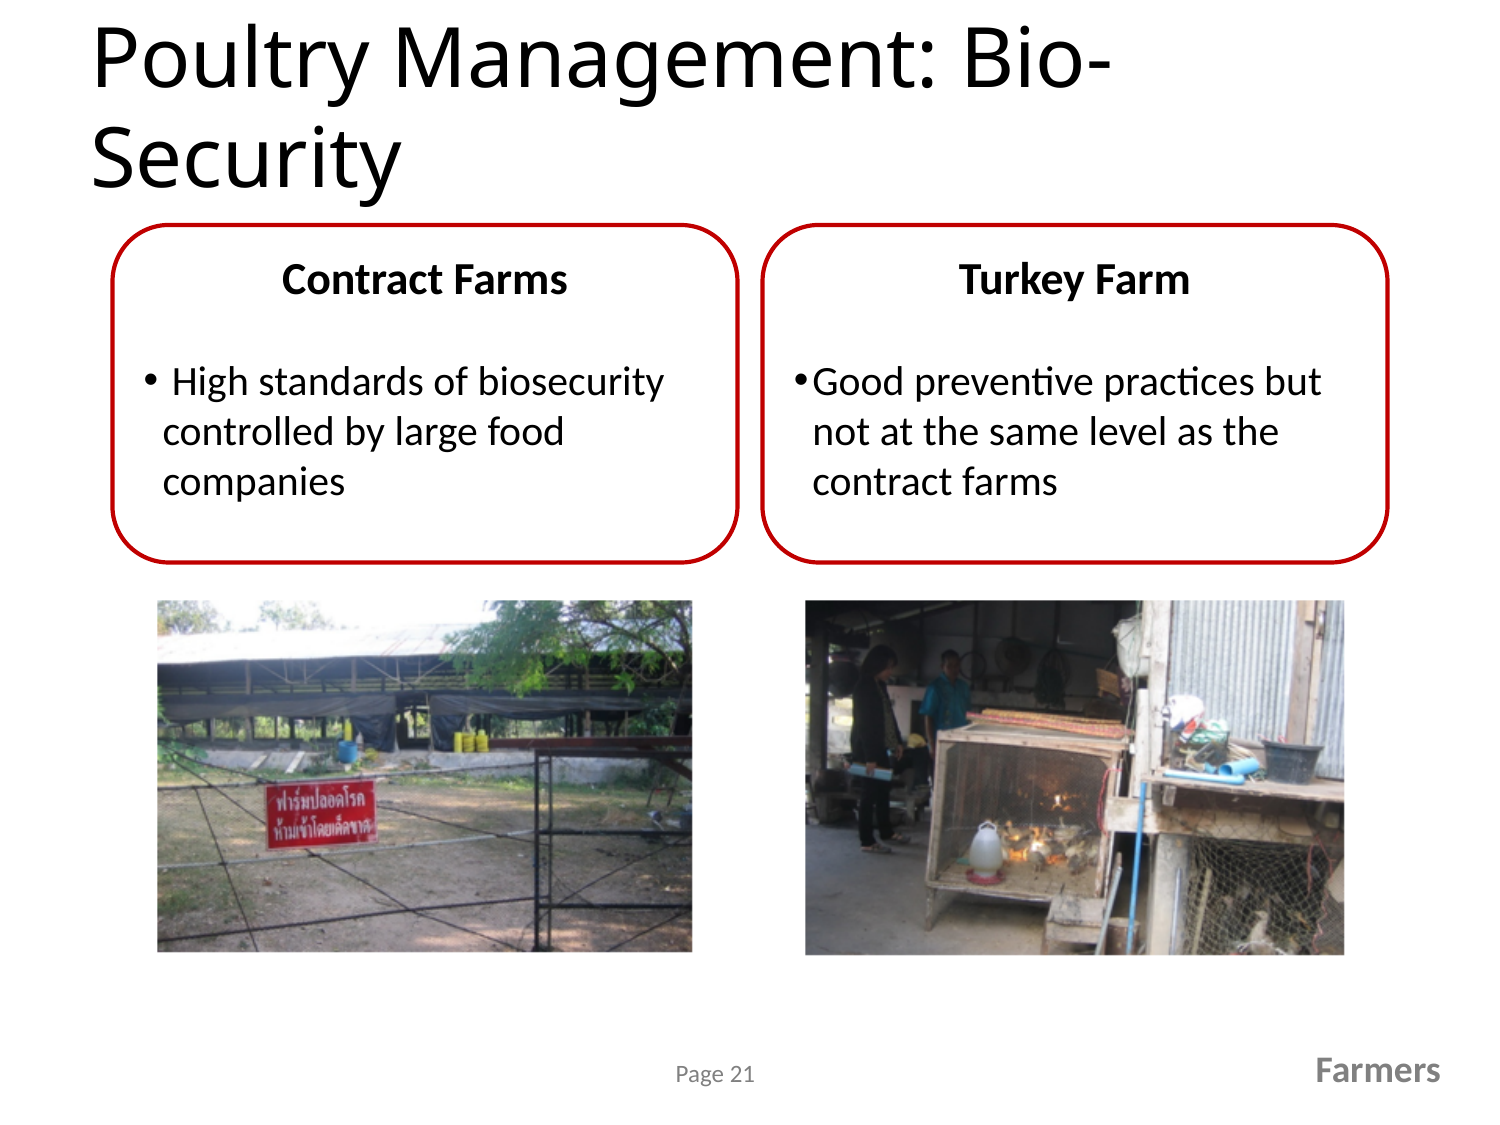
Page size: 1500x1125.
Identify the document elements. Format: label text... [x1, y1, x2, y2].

text_box Farmers [1300, 1037, 1456, 1098]
text_box Contract Farms High standards of biosecurity controlled by large food companies [110, 222, 740, 565]
title Poultry Management: Bio-Security [75, 45, 1425, 163]
text_box Turkey Farm Good preventive practices but not at the same level as the contract farms [760, 222, 1390, 565]
picture [804, 599, 1346, 957]
picture [155, 599, 694, 954]
